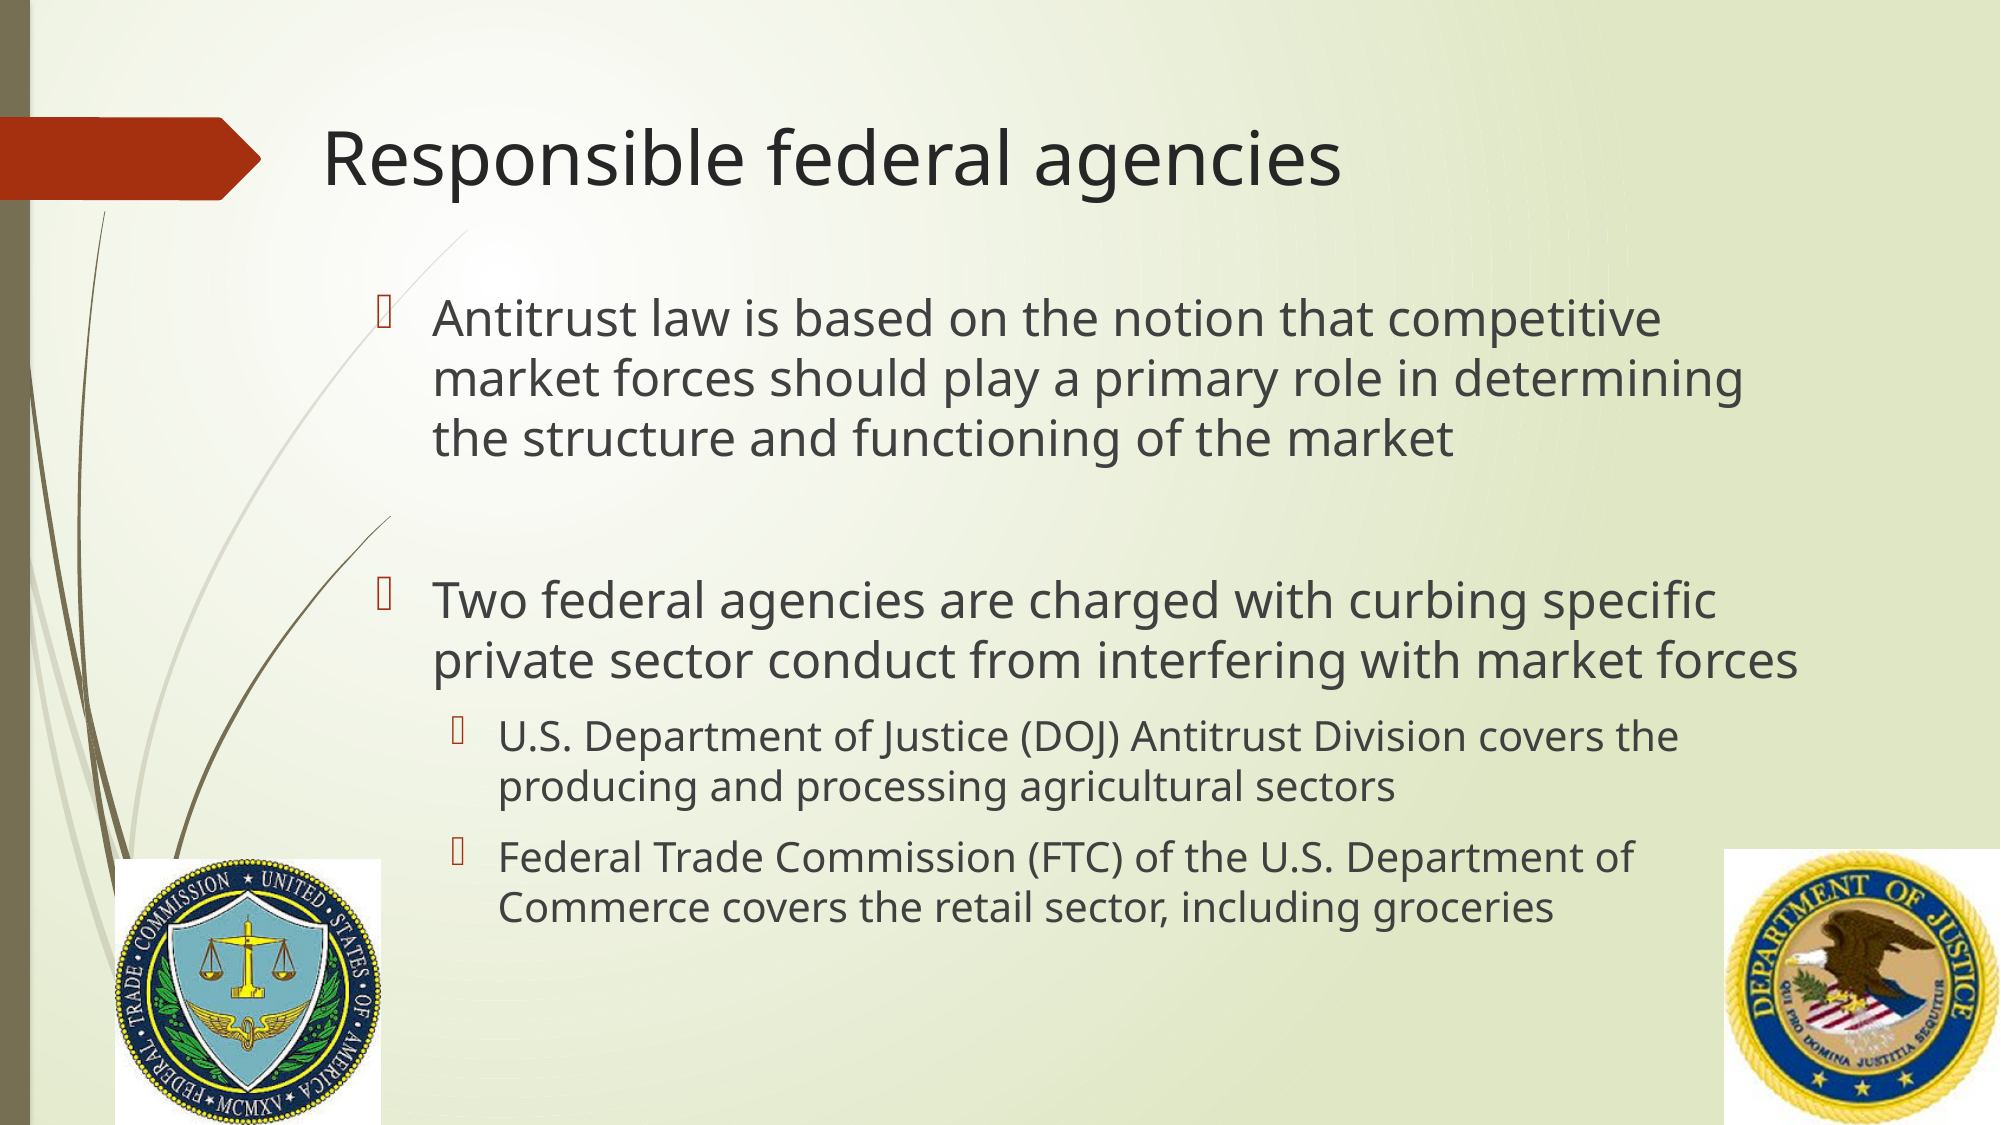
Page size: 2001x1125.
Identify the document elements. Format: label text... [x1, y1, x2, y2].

list Antitrust law is based on the notion that competitive market forces should play a primary role in determining the structure and functioning of the market Two federal agencies are charged with curbing speciﬁc private sector conduct from interfering with market forces U.S. Department of Justice (DOJ) Antitrust Division covers the producing and processing agricultural sectors Federal Trade Commission (FTC) of the U.S. Department of Commerce covers the retail sector, including groceries [360, 279, 1845, 1053]
picture [115, 859, 381, 1125]
picture [1723, 849, 2000, 1125]
title Responsible federal agencies [306, 102, 1769, 240]
